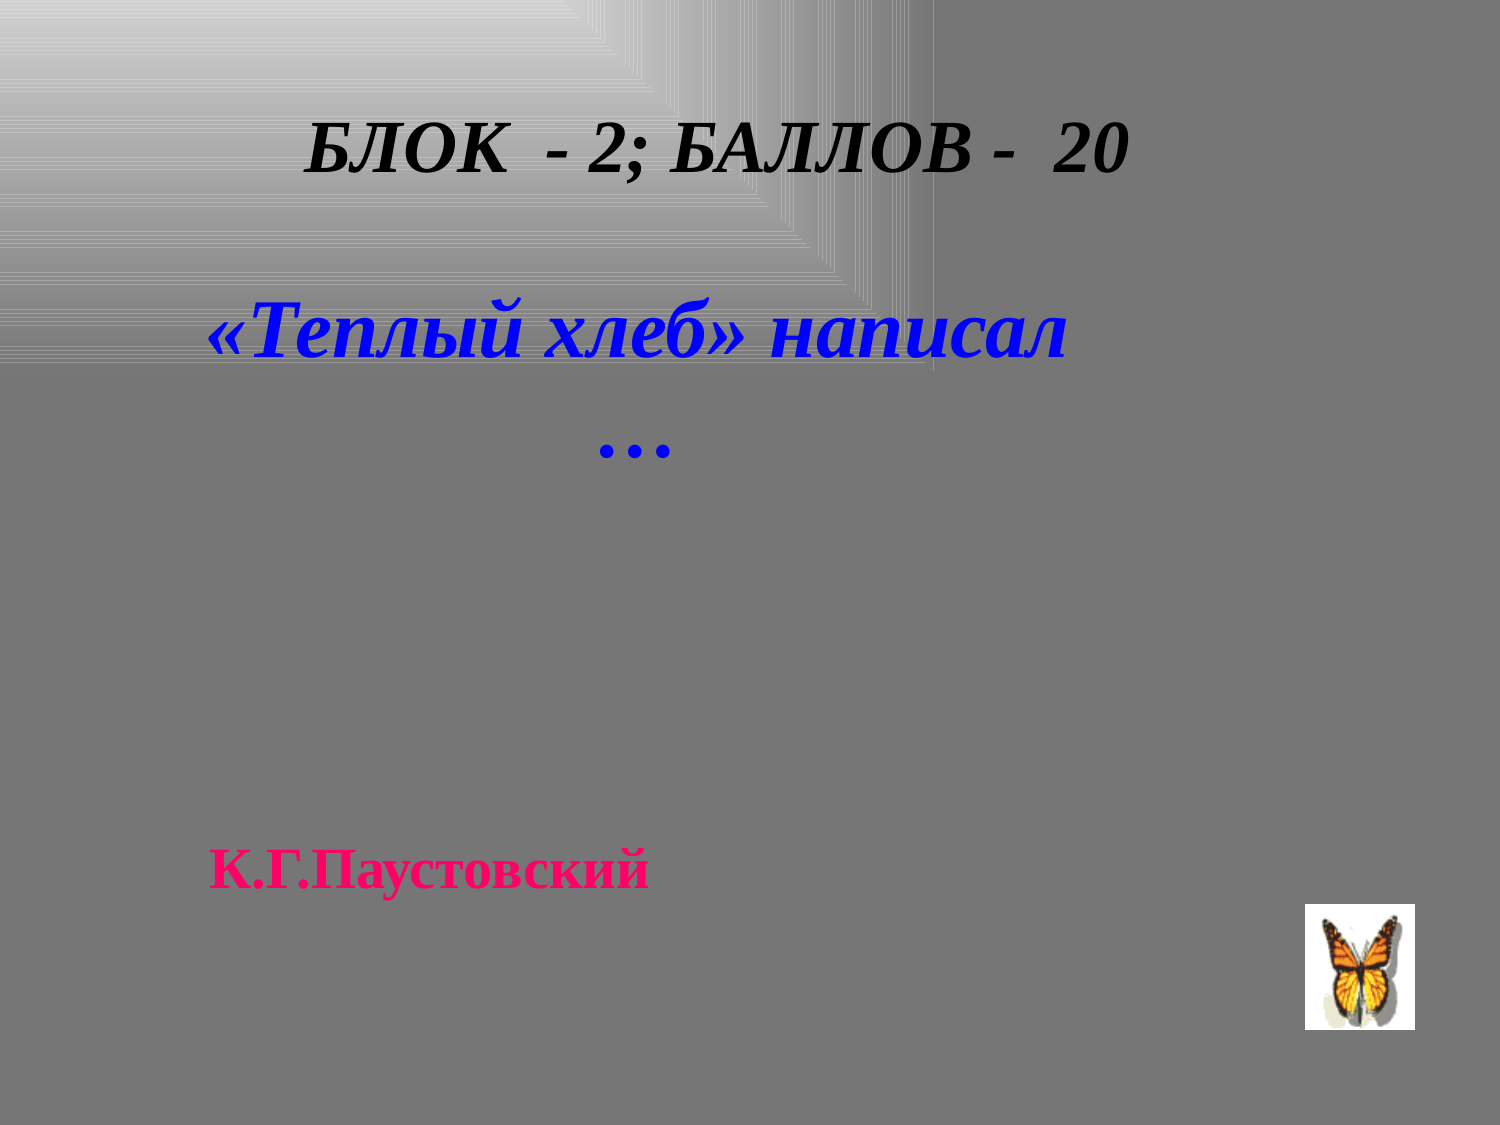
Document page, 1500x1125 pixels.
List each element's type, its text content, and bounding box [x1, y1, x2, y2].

picture [1304, 904, 1415, 1031]
text_box К.Г.Паустовский [194, 822, 975, 908]
text_box «Теплый хлеб» написал … [147, 267, 1129, 482]
text_box БЛОК - 2; БАЛЛОВ - 20 [147, 90, 1306, 195]
